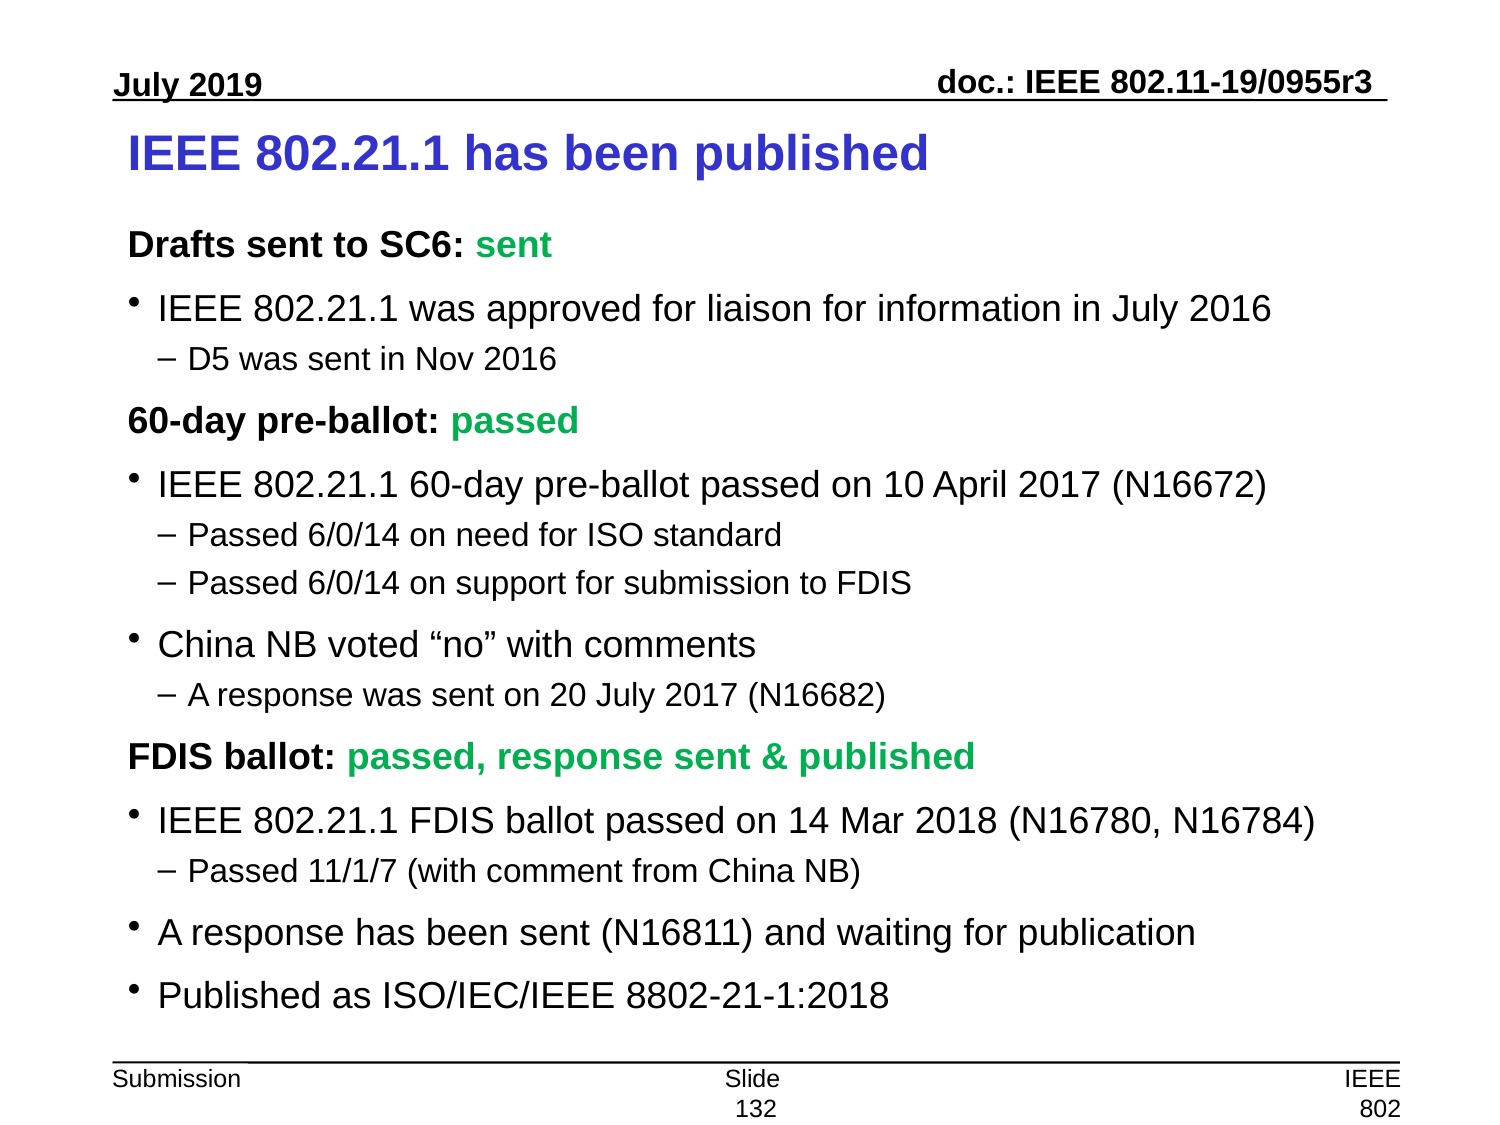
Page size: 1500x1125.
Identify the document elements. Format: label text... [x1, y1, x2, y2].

footer IEEE 802 [1320, 1061, 1402, 1093]
list Drafts sent to SC6: sent IEEE 802.21.1 was approved for liaison for information in July 2016 D5 was sent in Nov 2016 60-day pre-ballot: passed IEEE 802.21.1 60-day pre-ballot passed on 10 April 2017 (N16672) Passed 6/0/14 on need for ISO standard Passed 6/0/14 on support for submission to FDIS China NB voted “no” with comments A response was sent on 20 July 2017 (N16682) FDIS ballot: passed, response sent & published IEEE 802.21.1 FDIS ballot passed on 14 Mar 2018 (N16780, N16784) Passed 11/1/7 (with comment from China NB) A response has been sent (N16811) and waiting for publication Published as ISO/IEC/IEEE 8802-21-1:2018 [112, 212, 1388, 888]
slide_number Slide 132 [709, 1061, 803, 1093]
title IEEE 802.21.1 has been published [112, 112, 1388, 212]
